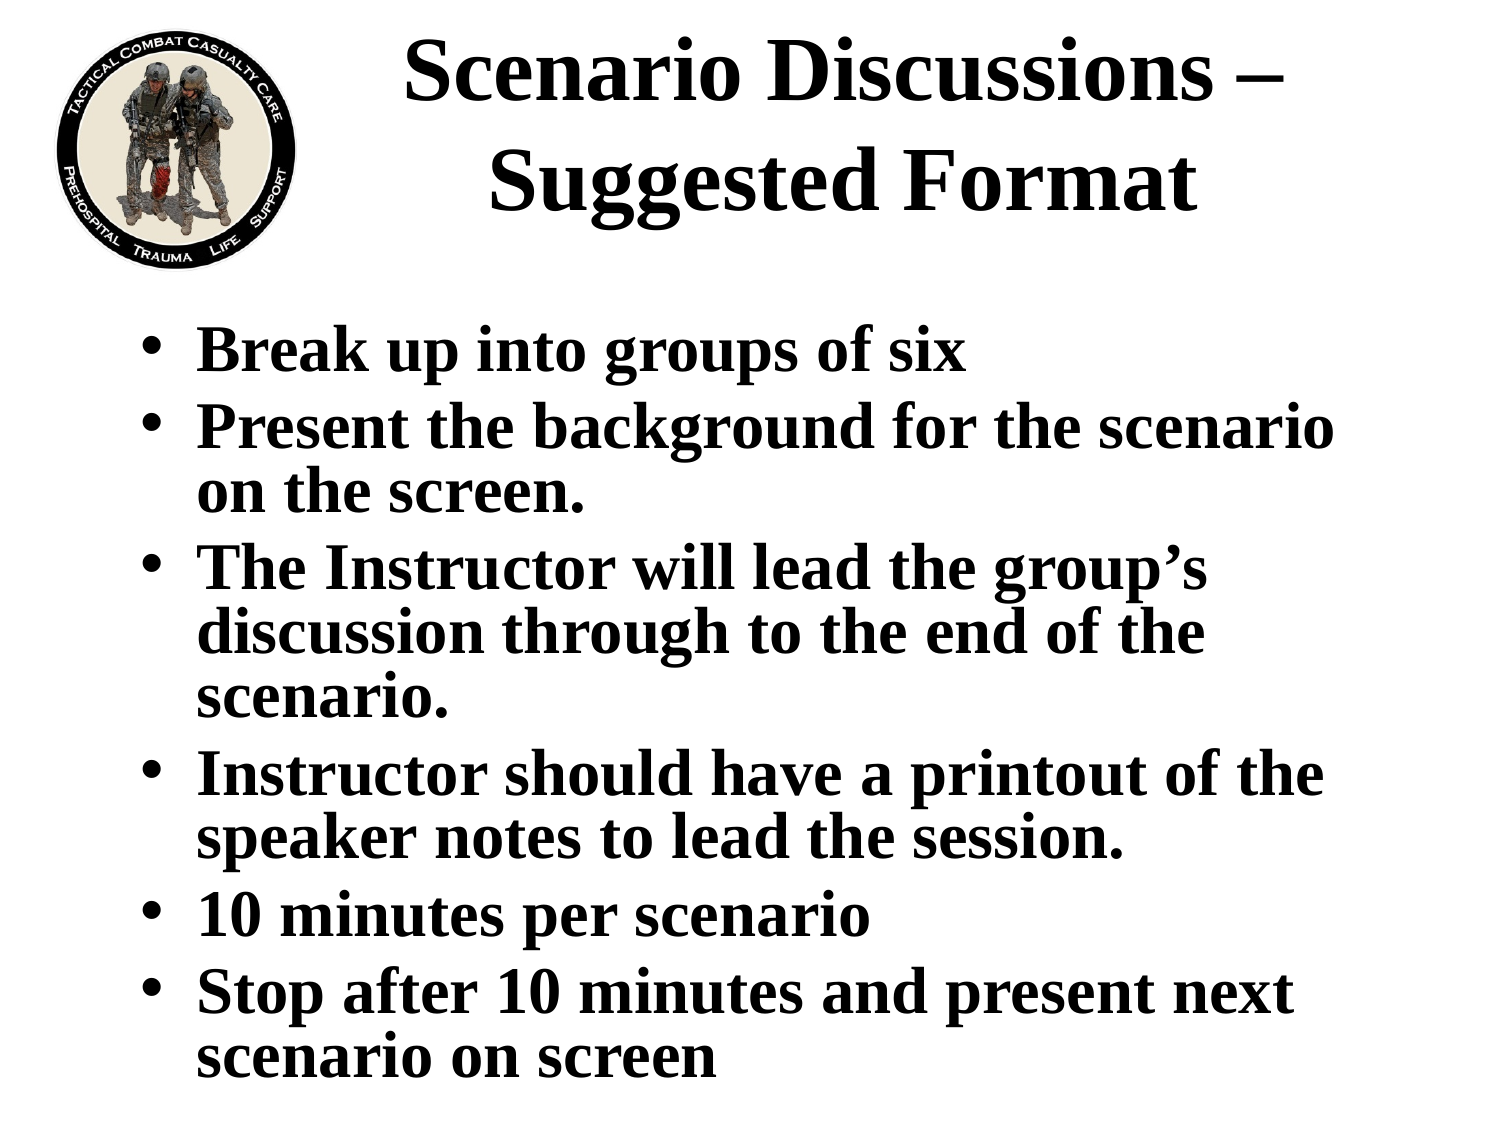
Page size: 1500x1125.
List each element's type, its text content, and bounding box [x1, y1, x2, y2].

title Scenario Discussions – Suggested Format [374, 24, 1313, 213]
list Break up into groups of six Present the background for the scenario on the screen. The Instructor will lead the group’s discussion through to the end of the scenario. Instructor should have a printout of the speaker notes to lead the session. 10 minutes per scenario Stop after 10 minutes and present next scenario on screen [124, 312, 1401, 988]
picture [50, 24, 300, 275]
